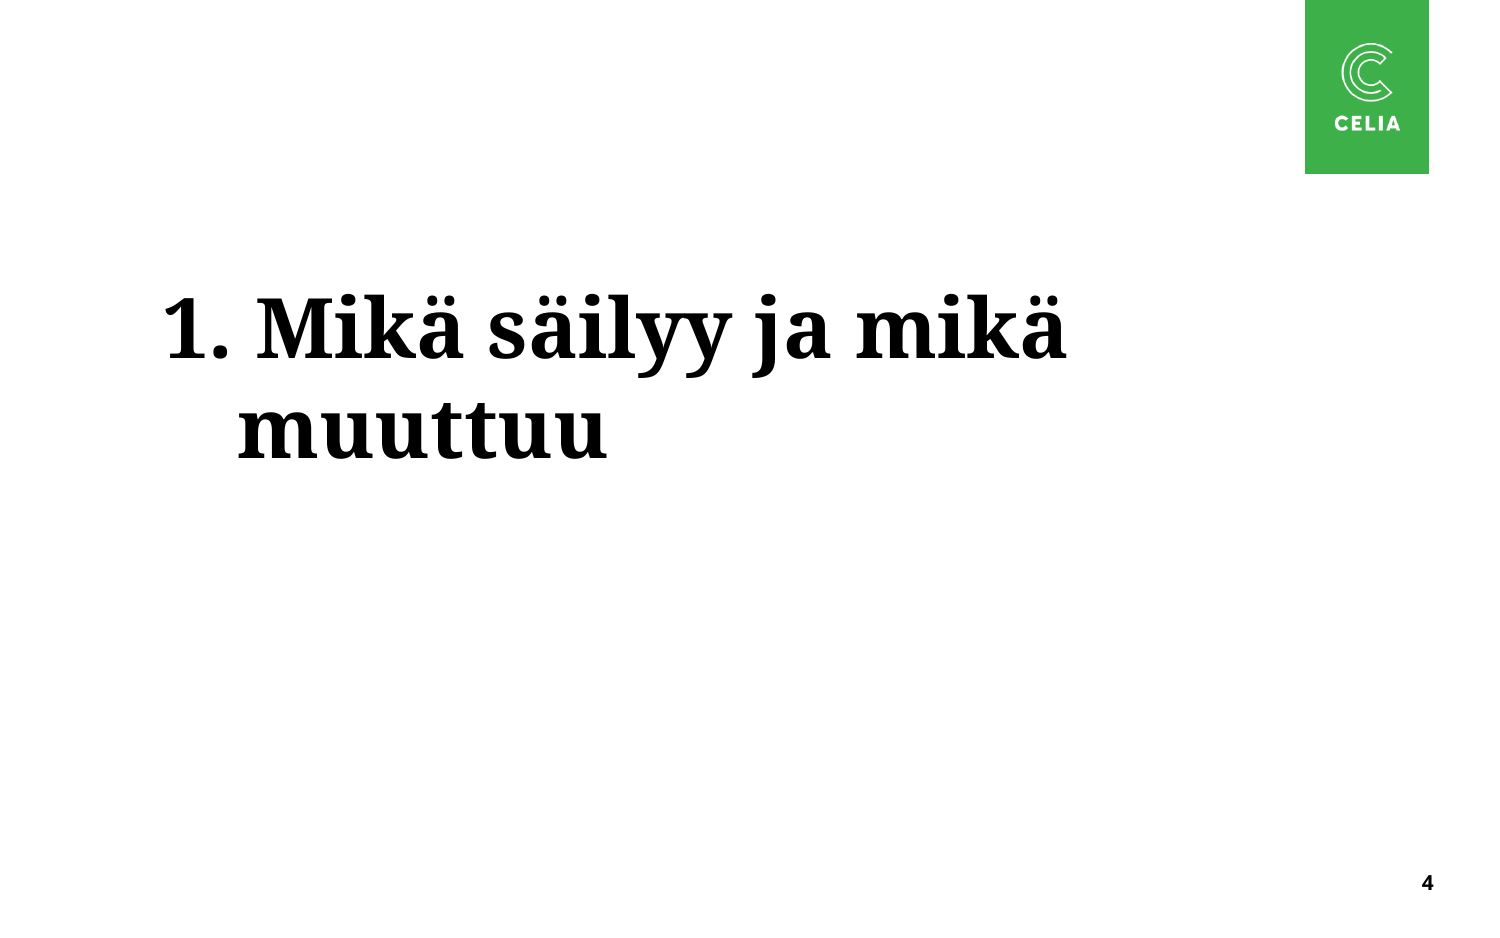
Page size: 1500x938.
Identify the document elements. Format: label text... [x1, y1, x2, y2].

title 1. Mikä säilyy ja mikä muuttuu [147, 267, 1412, 481]
slide_number 4 [1098, 862, 1449, 913]
picture [1305, 0, 1429, 174]
